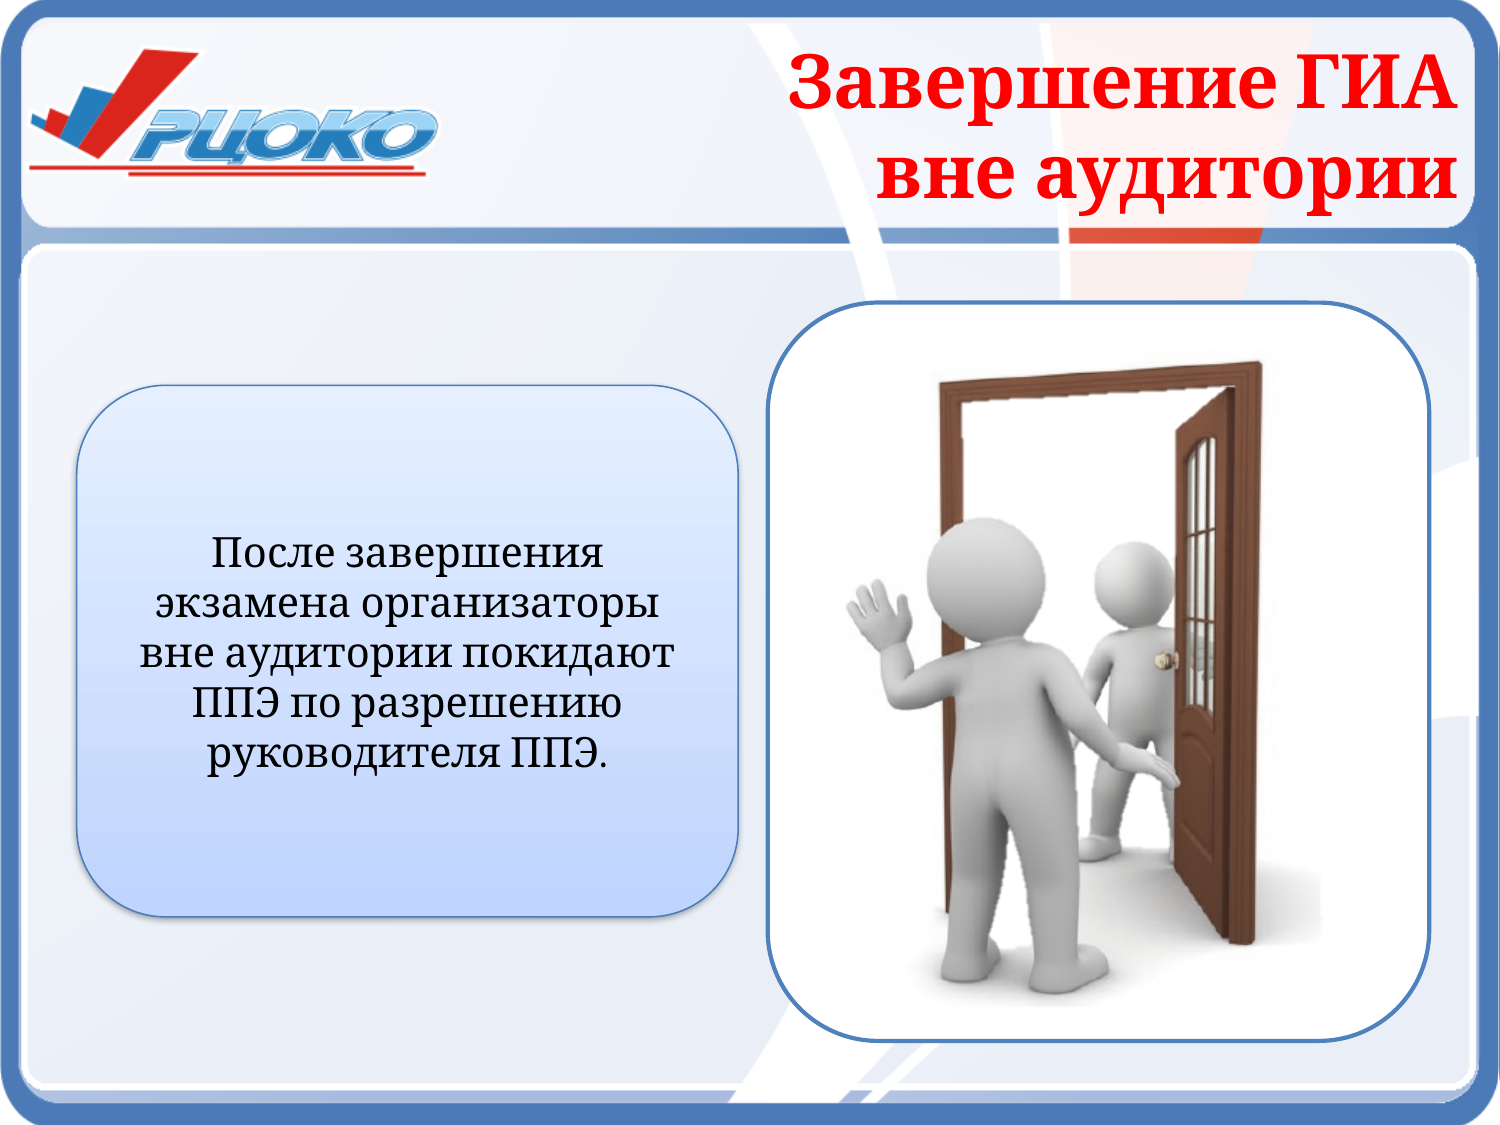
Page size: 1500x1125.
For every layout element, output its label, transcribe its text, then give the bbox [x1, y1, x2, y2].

text_box [765, 334, 797, 1009]
text_box После завершения экзамена организаторы вне аудитории покидают ППЭ по разрешению руководителя ППЭ. [75, 384, 739, 918]
text_box Завершение ГИА вне аудитории [171, 29, 1474, 218]
text_box [1398, 333, 1432, 1011]
picture [0, 0, 1500, 1125]
